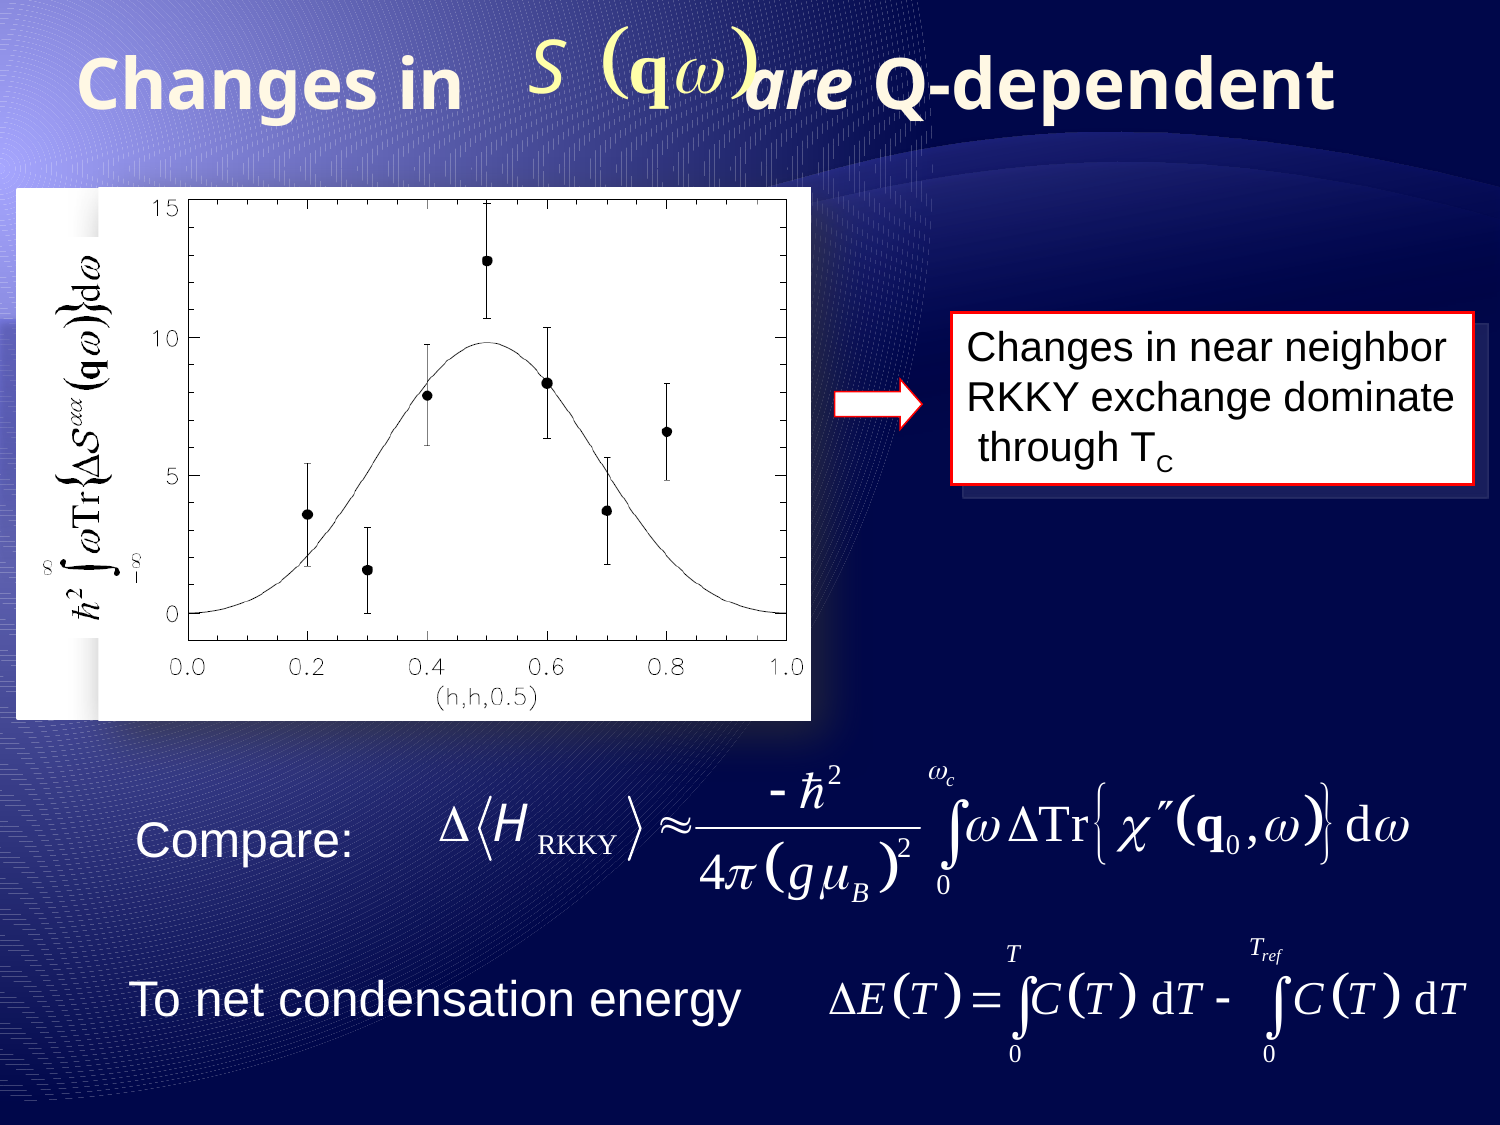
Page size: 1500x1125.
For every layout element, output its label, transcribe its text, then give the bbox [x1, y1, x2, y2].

title Changes in are Q-dependent [75, 0, 1463, 125]
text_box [820, 924, 1478, 1075]
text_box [429, 746, 1421, 918]
text_box Compare: [120, 799, 370, 875]
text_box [519, 12, 770, 135]
text_box To net condensation energy [113, 959, 757, 1034]
text_box Changes in near neighbor RKKY exchange dominate through TC [951, 312, 1474, 485]
picture [31, 187, 812, 722]
text_box [834, 379, 923, 430]
text_box [16, 188, 91, 720]
